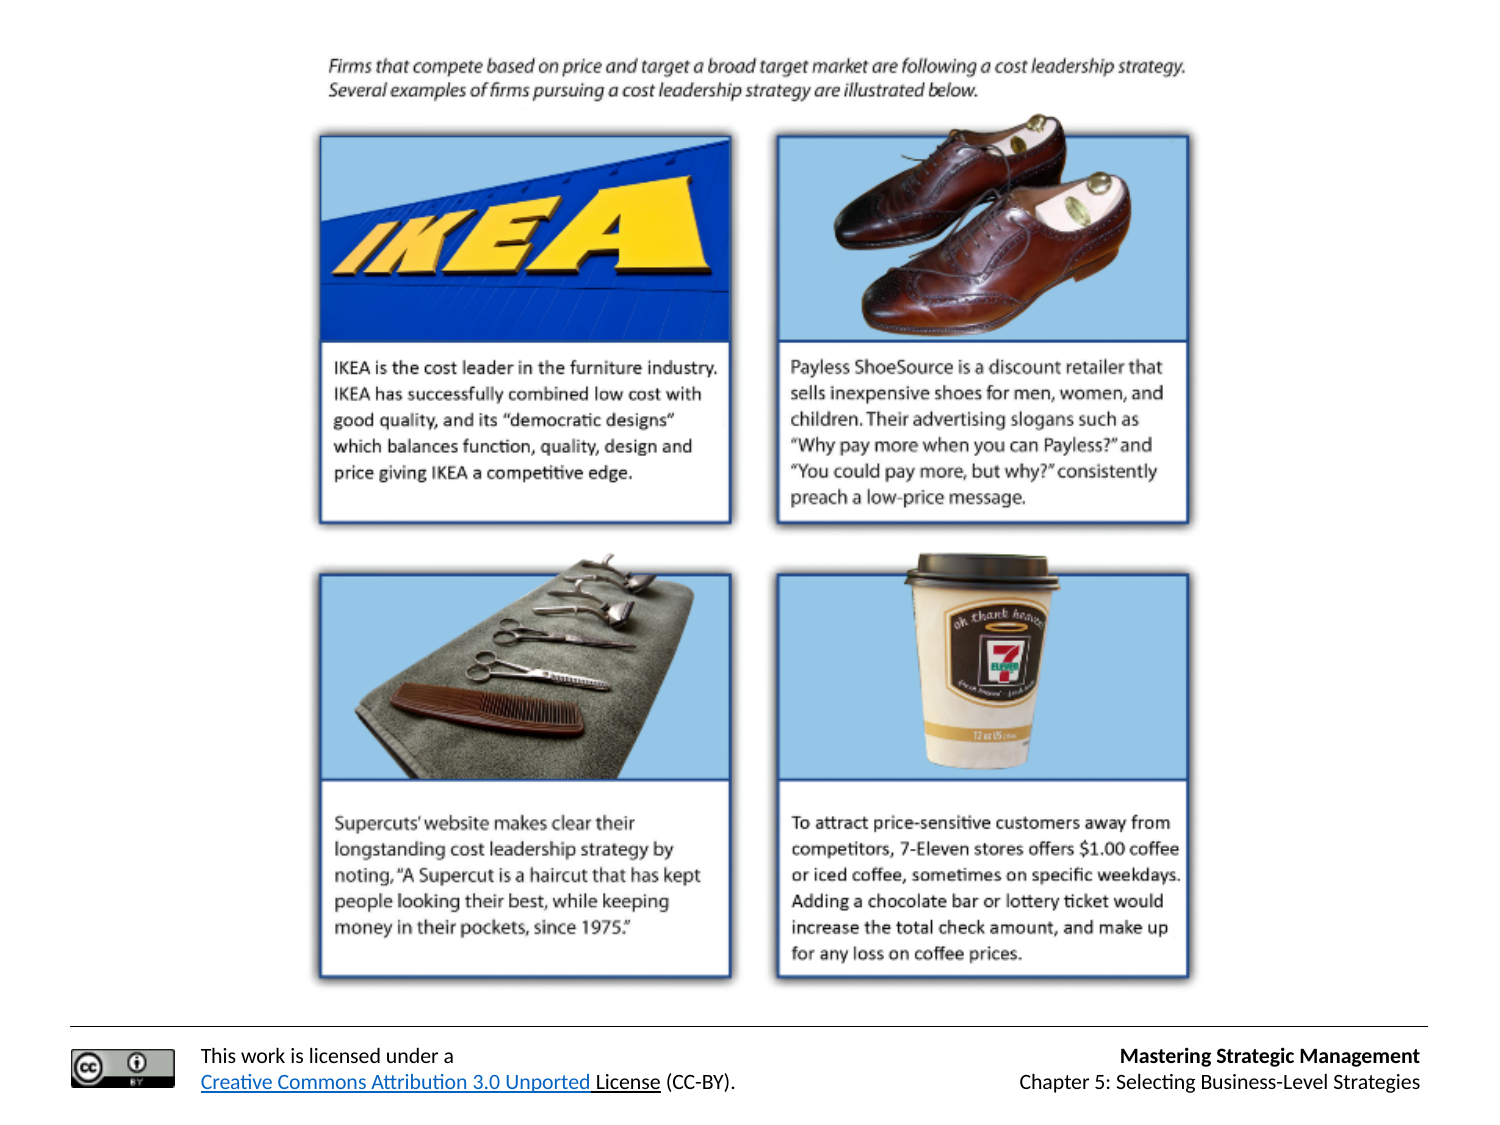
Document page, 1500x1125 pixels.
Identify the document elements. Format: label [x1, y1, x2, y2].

picture [295, 56, 1213, 997]
picture [71, 1049, 175, 1088]
